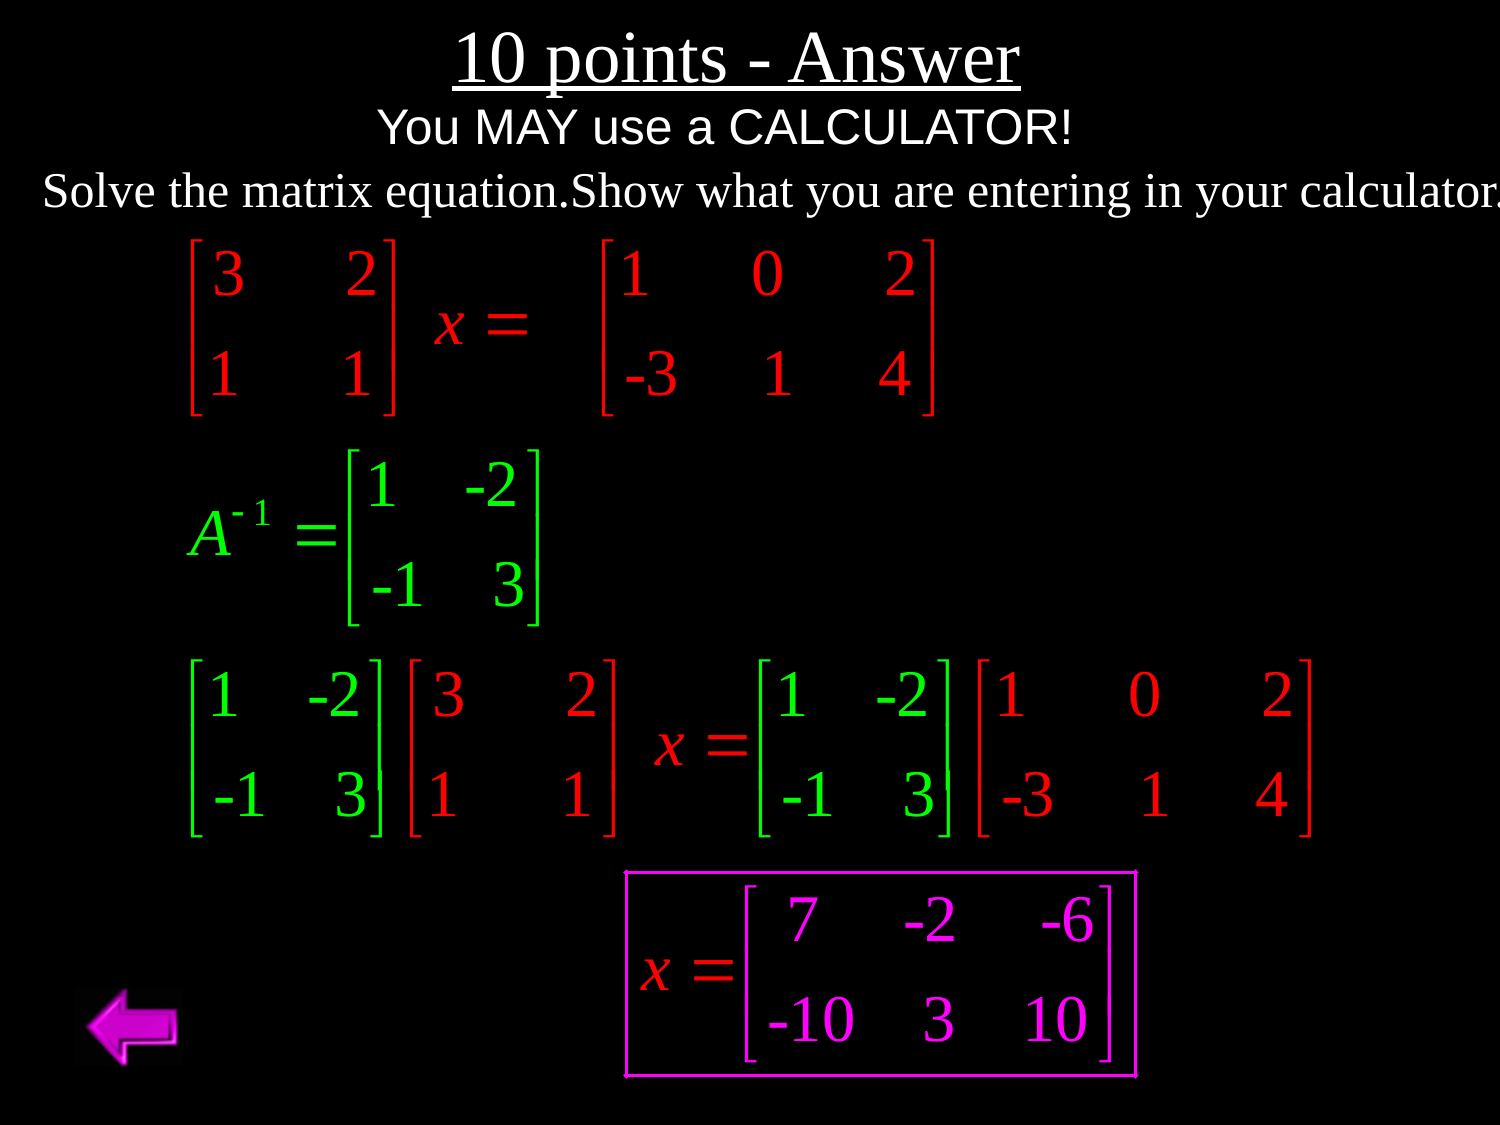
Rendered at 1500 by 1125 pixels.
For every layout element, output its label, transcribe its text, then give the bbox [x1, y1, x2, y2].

text_box 10 points - Answer [437, 0, 1125, 87]
text_box You MAY use a CALCULATOR! [174, 87, 1275, 163]
text_box Solve the matrix equation.Show what you are entering in your calculator. [24, 149, 1500, 225]
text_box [174, 224, 1337, 1092]
picture [74, 987, 174, 1066]
